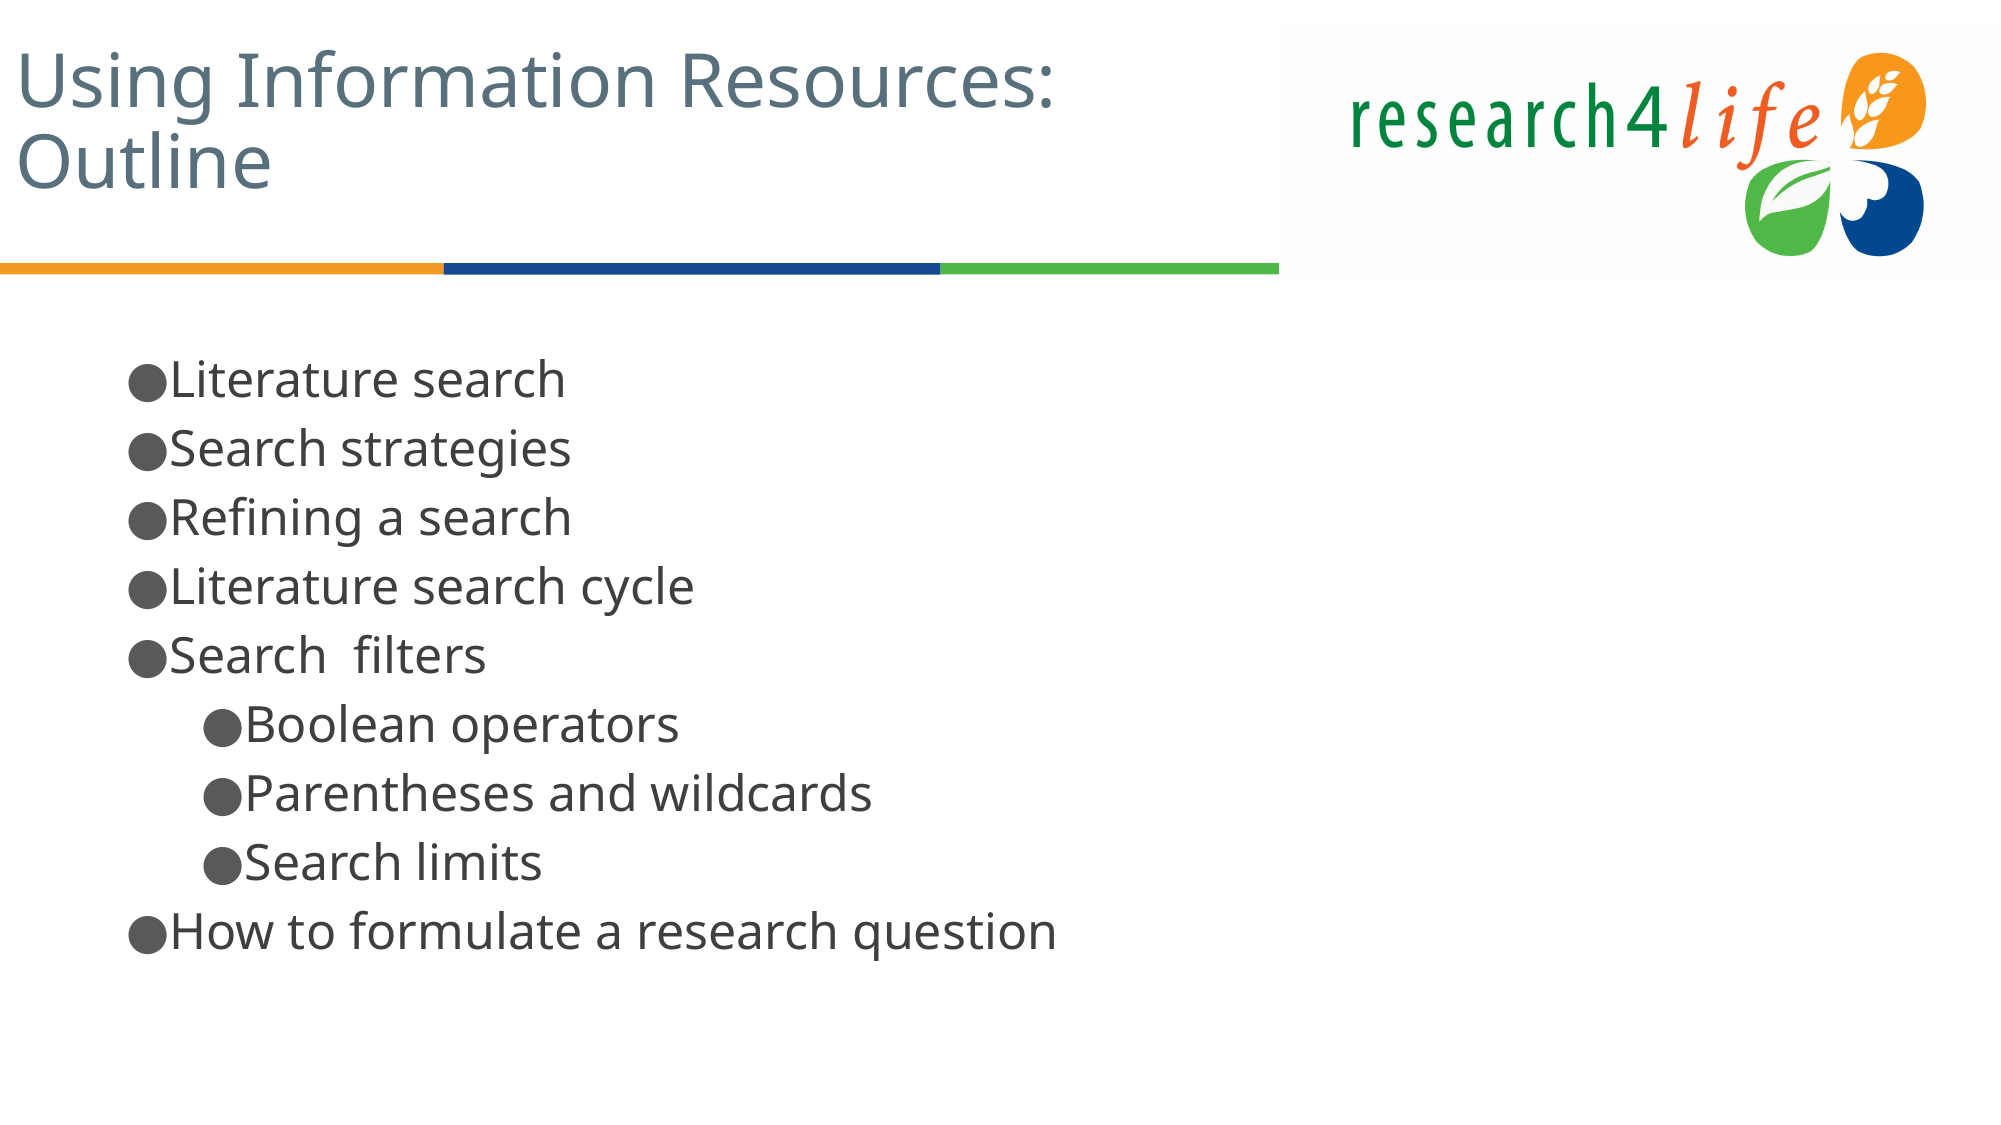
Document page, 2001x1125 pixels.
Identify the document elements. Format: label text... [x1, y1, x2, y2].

title Using Information Resources: Outline [0, 35, 1578, 213]
list Literature search Search strategies Refining a search Literature search cycle Search filters Boolean operators Parentheses and wildcards Search limits How to formulate a research question [110, 331, 1819, 1026]
picture [1279, 22, 2000, 285]
